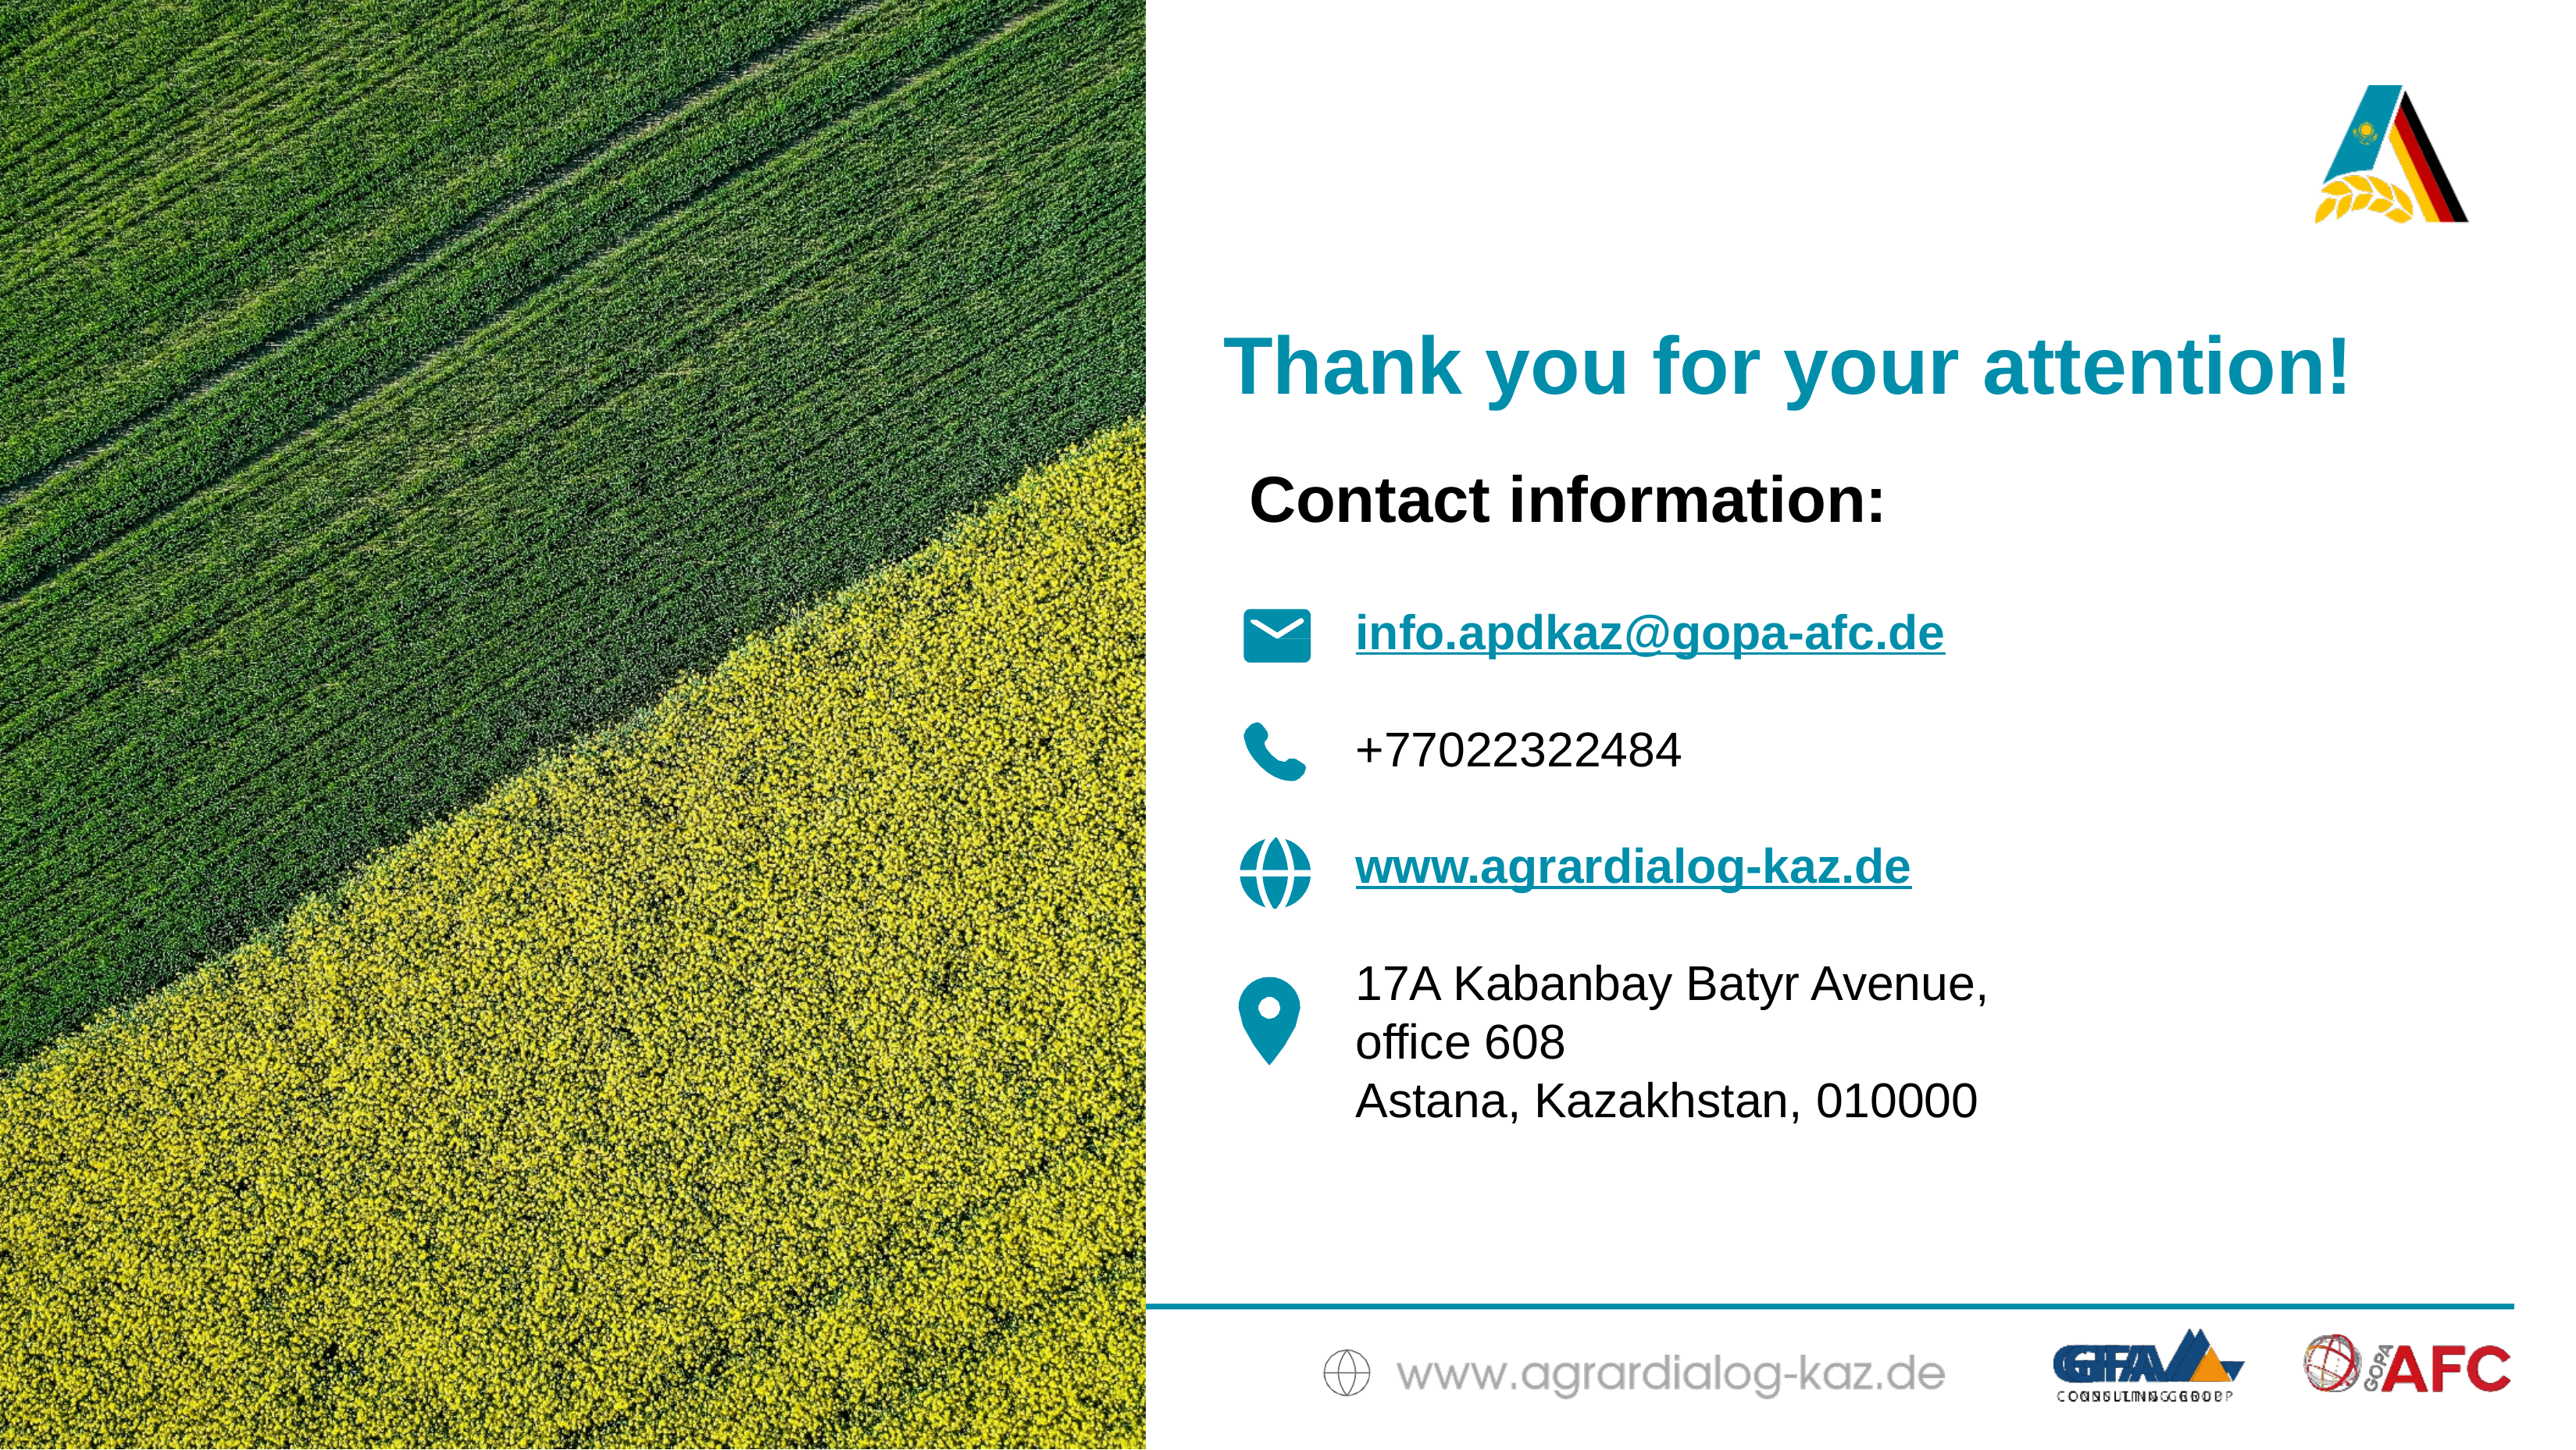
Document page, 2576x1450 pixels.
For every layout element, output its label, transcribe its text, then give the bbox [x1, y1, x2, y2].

text_box Thank you for your attention! [1211, 307, 2410, 417]
picture [2314, 85, 2469, 223]
text_box info.apdkaz@gopa-afc.de +77022322484 www.agrardialog-kaz.de 17A Kabanbay Batyr Avenue, office 608 Astana, Kazakhstan, 010000 [1343, 595, 2065, 1251]
picture [0, 0, 1146, 1450]
text_box [1262, 876, 1289, 909]
picture [2303, 1334, 2510, 1392]
text_box [1262, 838, 1289, 870]
text_box [1285, 838, 1311, 870]
text_box [1238, 977, 1300, 1066]
text_box [1243, 609, 1311, 663]
picture [1397, 1355, 1945, 1399]
text_box Contact information: [1237, 451, 2175, 541]
text_box [1285, 876, 1311, 908]
text_box [1240, 838, 1266, 870]
text_box [1240, 876, 1266, 908]
picture [2053, 1328, 2245, 1402]
text_box [1243, 722, 1307, 781]
